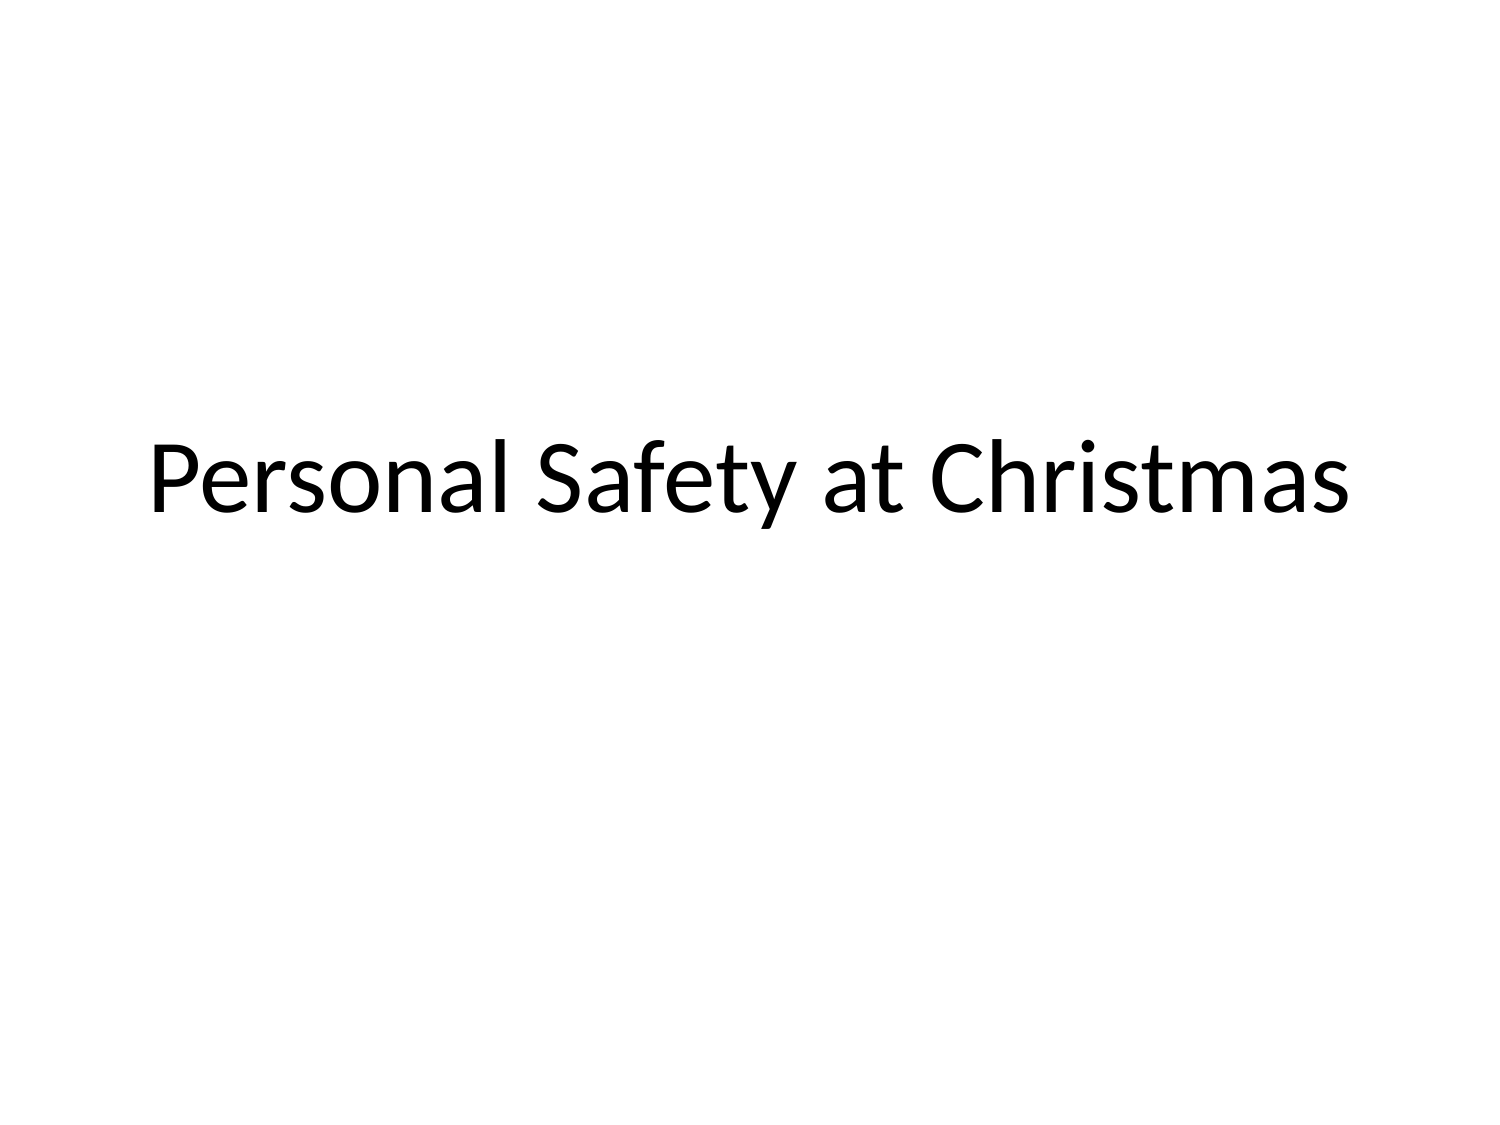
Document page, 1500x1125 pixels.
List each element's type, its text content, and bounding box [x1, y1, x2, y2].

title Personal Safety at Christmas [112, 349, 1388, 591]
